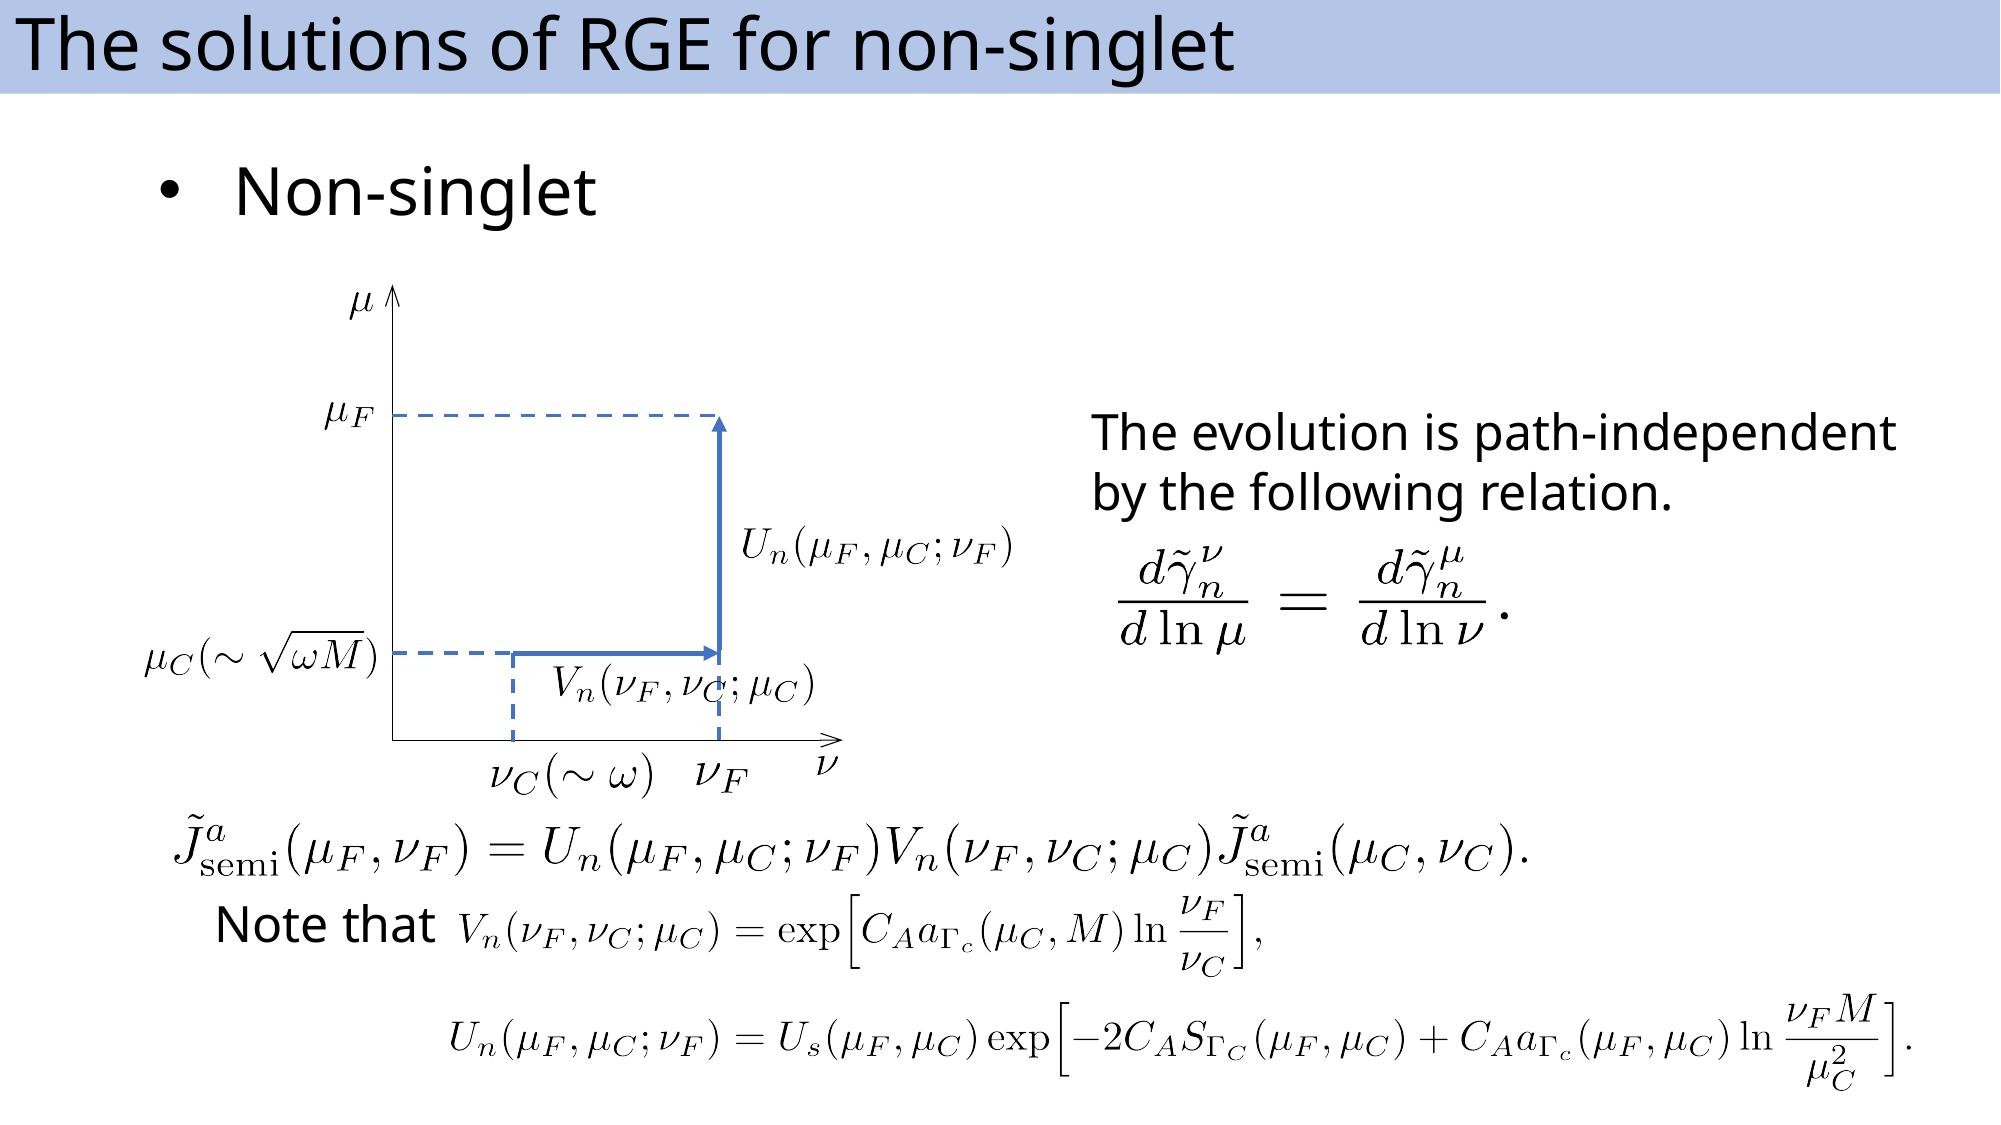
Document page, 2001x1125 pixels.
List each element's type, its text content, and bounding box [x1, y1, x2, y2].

picture [324, 402, 374, 430]
picture [1118, 546, 1508, 655]
text_box Non-singlet [143, 141, 613, 236]
text_box Note that [199, 884, 452, 960]
picture [817, 756, 838, 775]
text_box The evolution is path-independent by the following relation. [1076, 393, 1913, 529]
picture [553, 663, 813, 706]
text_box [392, 284, 843, 741]
picture [349, 292, 373, 320]
picture [696, 763, 748, 794]
picture [491, 752, 652, 799]
picture [743, 525, 1011, 568]
picture [173, 814, 1527, 876]
picture [144, 631, 376, 679]
title The solutions of RGE for non-singlet [0, 0, 2000, 94]
picture [451, 894, 1911, 1092]
